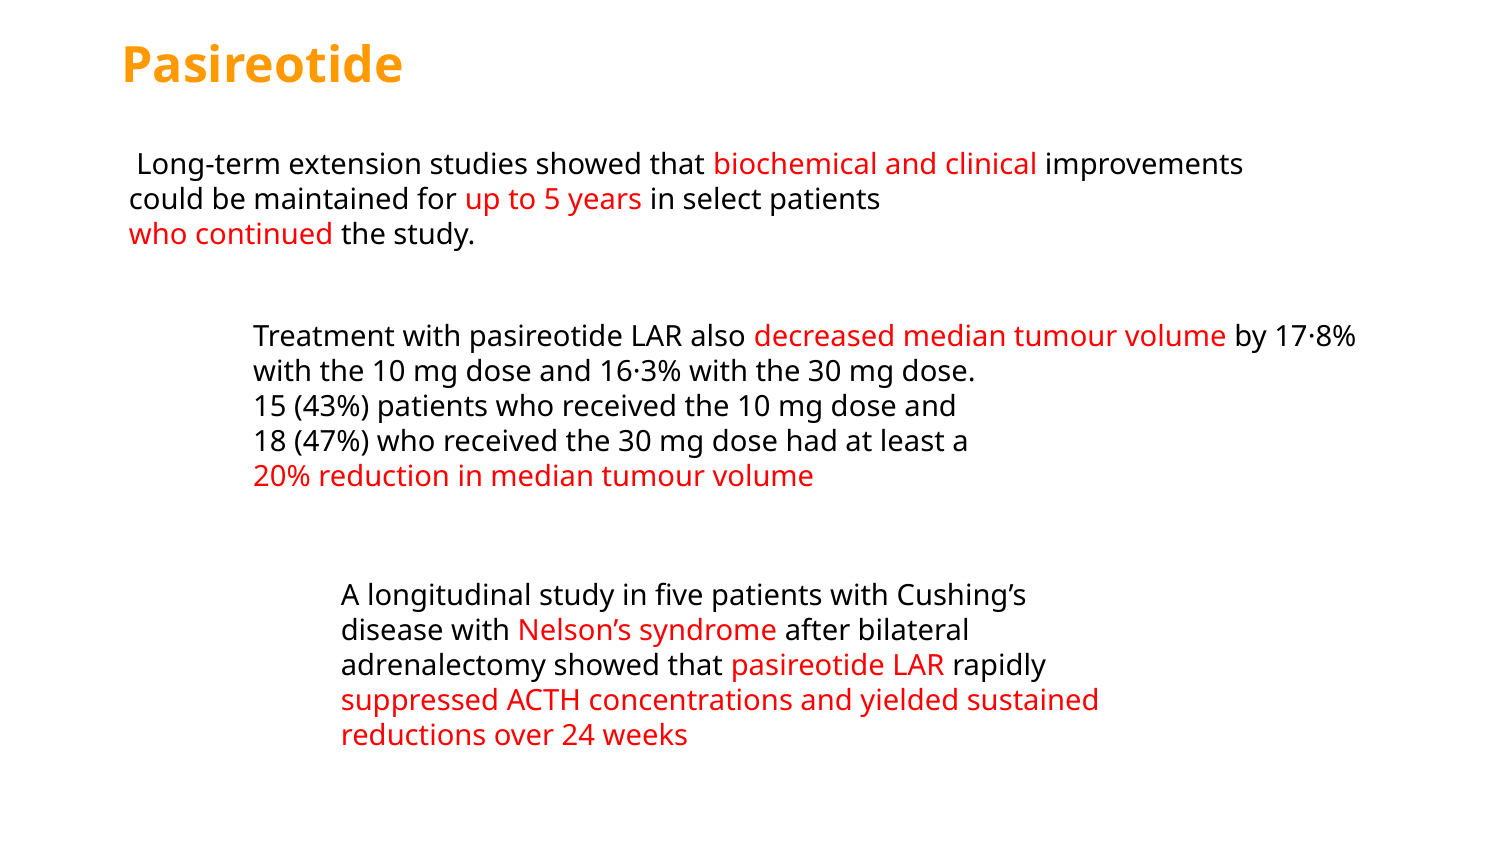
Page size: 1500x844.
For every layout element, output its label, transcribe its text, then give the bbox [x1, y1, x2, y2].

text_box Long-term extension studies showed that biochemical and clinical improvements could be maintained for up to 5 years in select patients who continued the study. [91, 130, 1292, 266]
text_box Pasireotide [31, 17, 1232, 108]
text_box Treatment with pasireotide LAR also decreased median tumour volume by 17·8% with the 10 mg dose and 16·3% with the 30 mg dose. 15 (43%) patients who received the 10 mg dose and 18 (47%) who received the 30 mg dose had at least a 20% reduction in median tumour volume [215, 302, 1441, 508]
text_box A longitudinal study in five patients with Cushing’s disease with Nelson’s syndrome after bilateral adrenalectomy showed that pasireotide LAR rapidly suppressed ACTH concentrations and yielded sustained reductions over 24 weeks [302, 561, 1441, 767]
